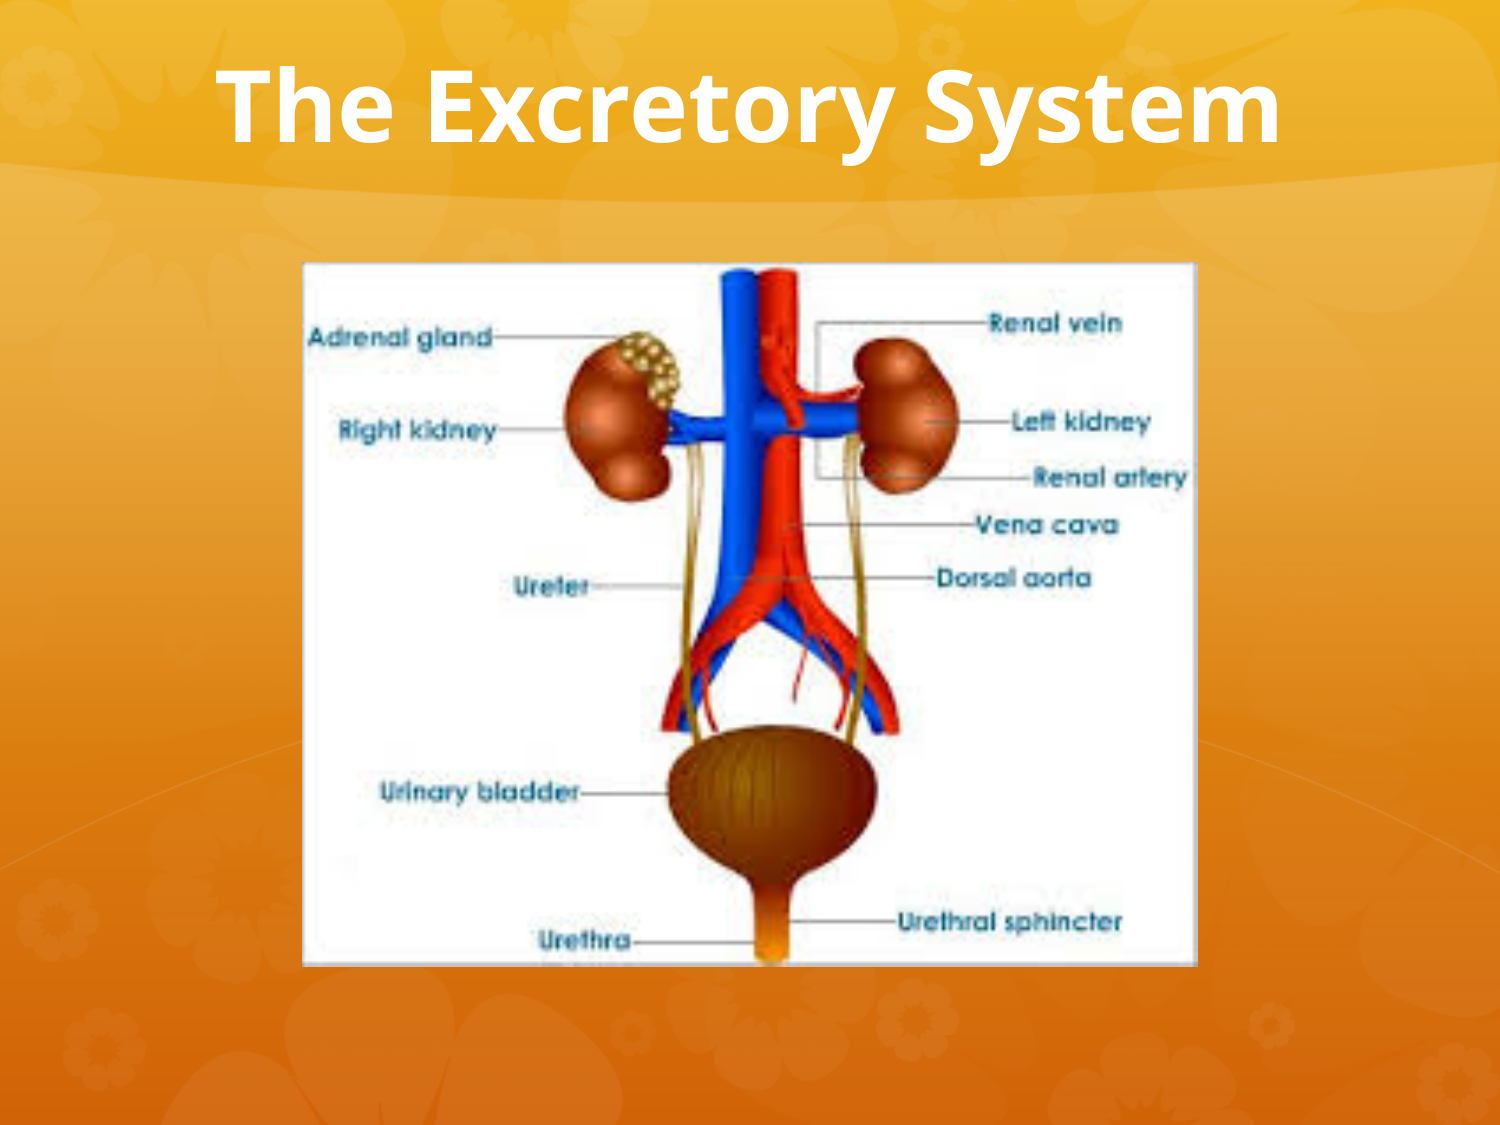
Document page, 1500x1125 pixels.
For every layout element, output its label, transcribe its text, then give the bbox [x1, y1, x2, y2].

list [156, 262, 1344, 967]
picture [0, 0, 1500, 1125]
title The Excretory System [127, 14, 1372, 203]
